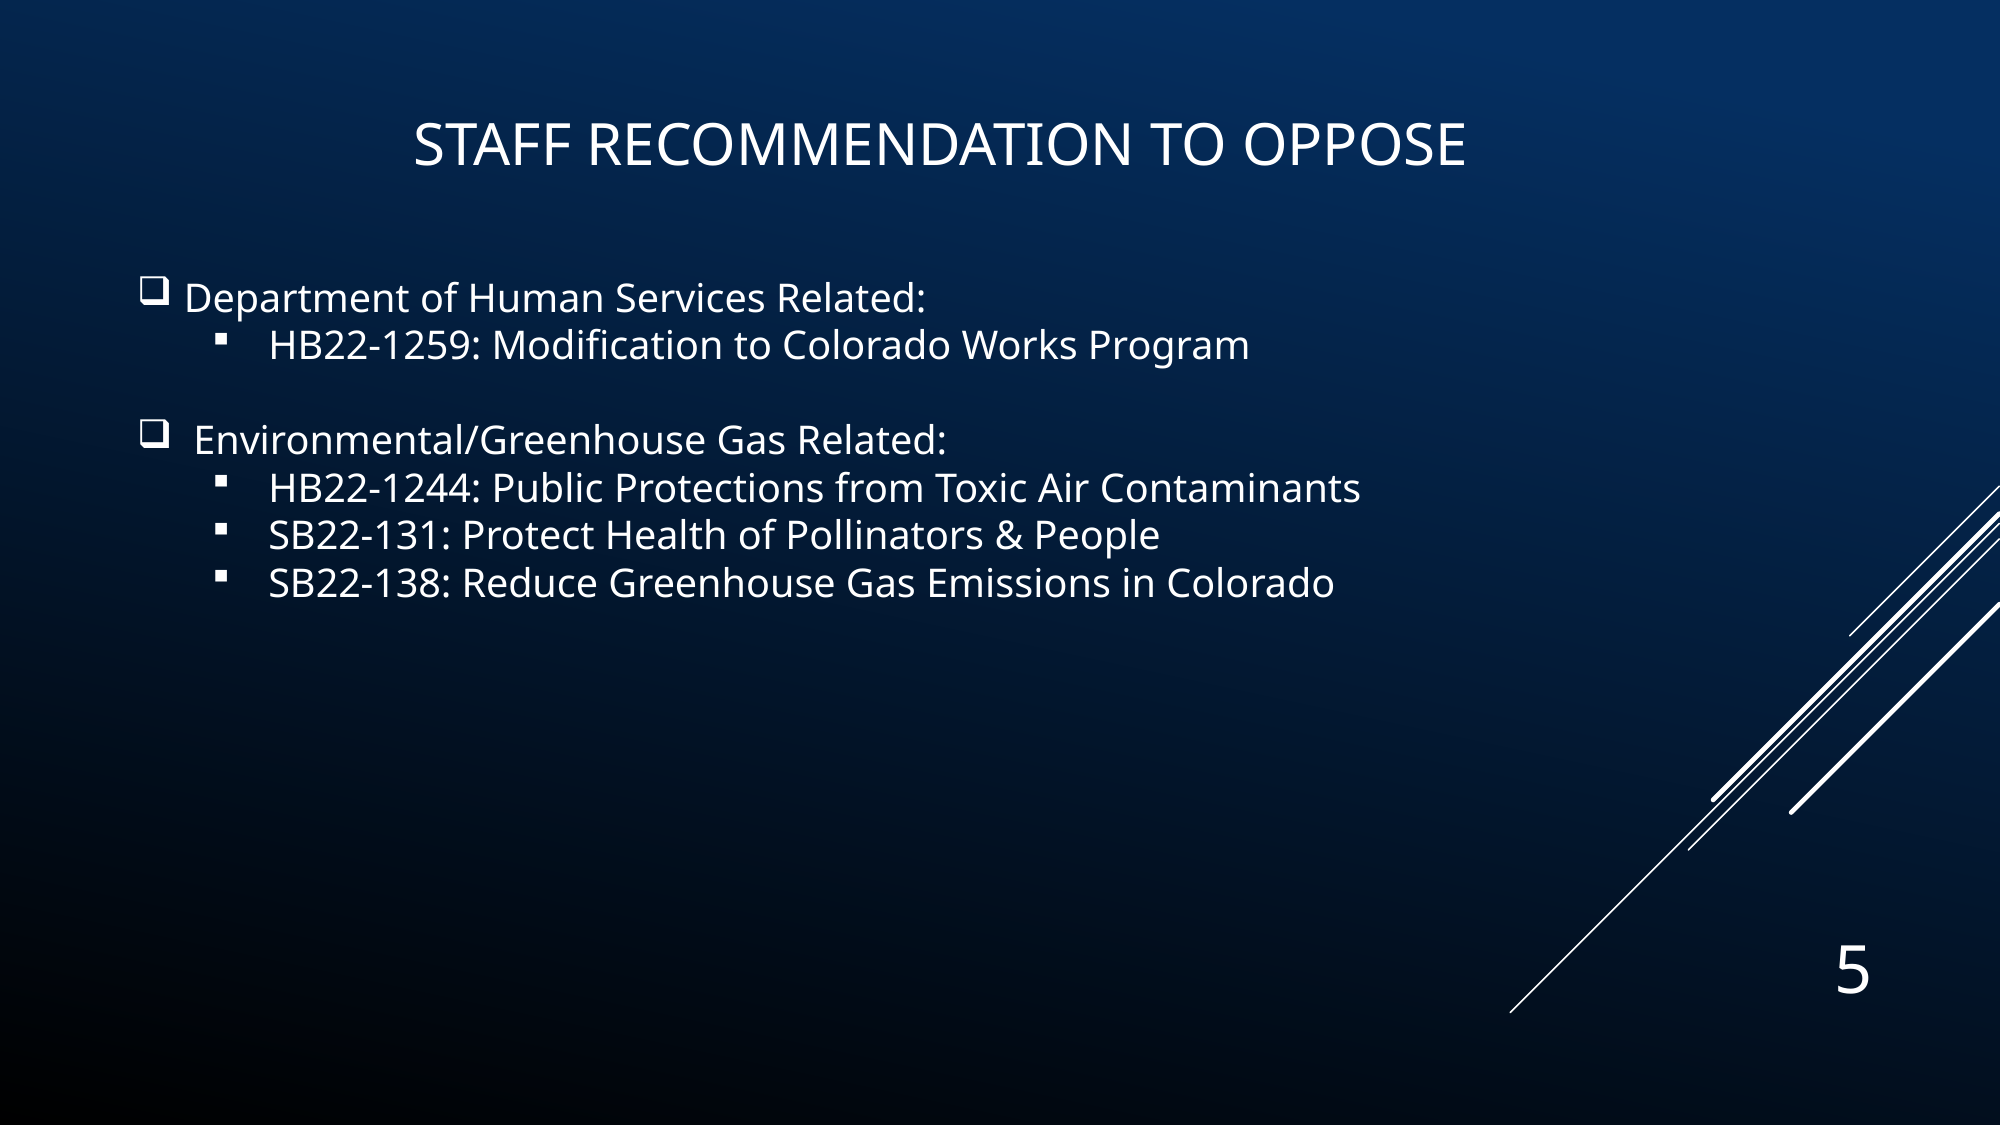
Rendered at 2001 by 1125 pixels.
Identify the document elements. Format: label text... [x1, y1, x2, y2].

title Staff Recommendation to Oppose [144, 25, 1738, 259]
text_box Department of Human Services Related: HB22-1259: Modification to Colorado Works Program Environmental/Greenhouse Gas Related: HB22-1244: Public Protections from Toxic Air Contaminants SB22-131: Protect Health of Pollinators & People SB22-138: Reduce Greenhouse Gas Emissions in Colorado [122, 265, 1624, 660]
slide_number 5 [1700, 915, 1888, 1025]
